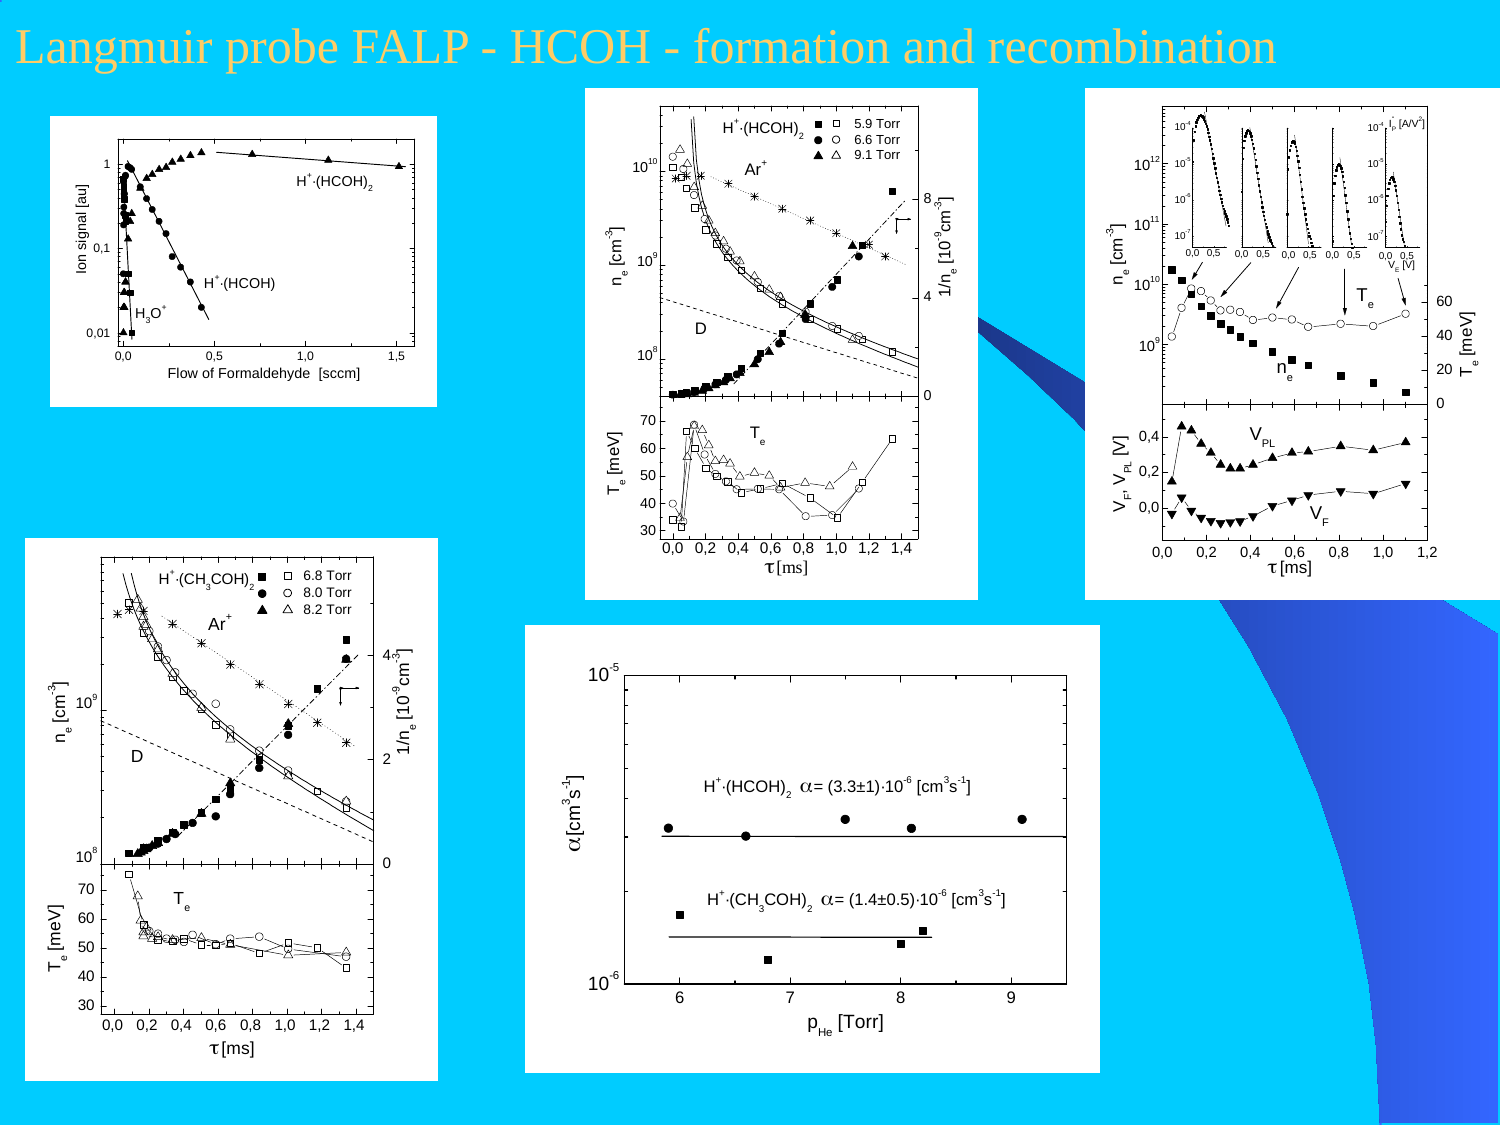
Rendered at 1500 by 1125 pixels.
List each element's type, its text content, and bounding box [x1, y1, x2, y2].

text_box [1084, 87, 1500, 601]
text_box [49, 115, 438, 408]
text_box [584, 87, 979, 601]
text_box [24, 537, 439, 1082]
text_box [524, 624, 1101, 1074]
title Langmuir probe FALP - HCOH - formation and recombination [0, 0, 1450, 88]
